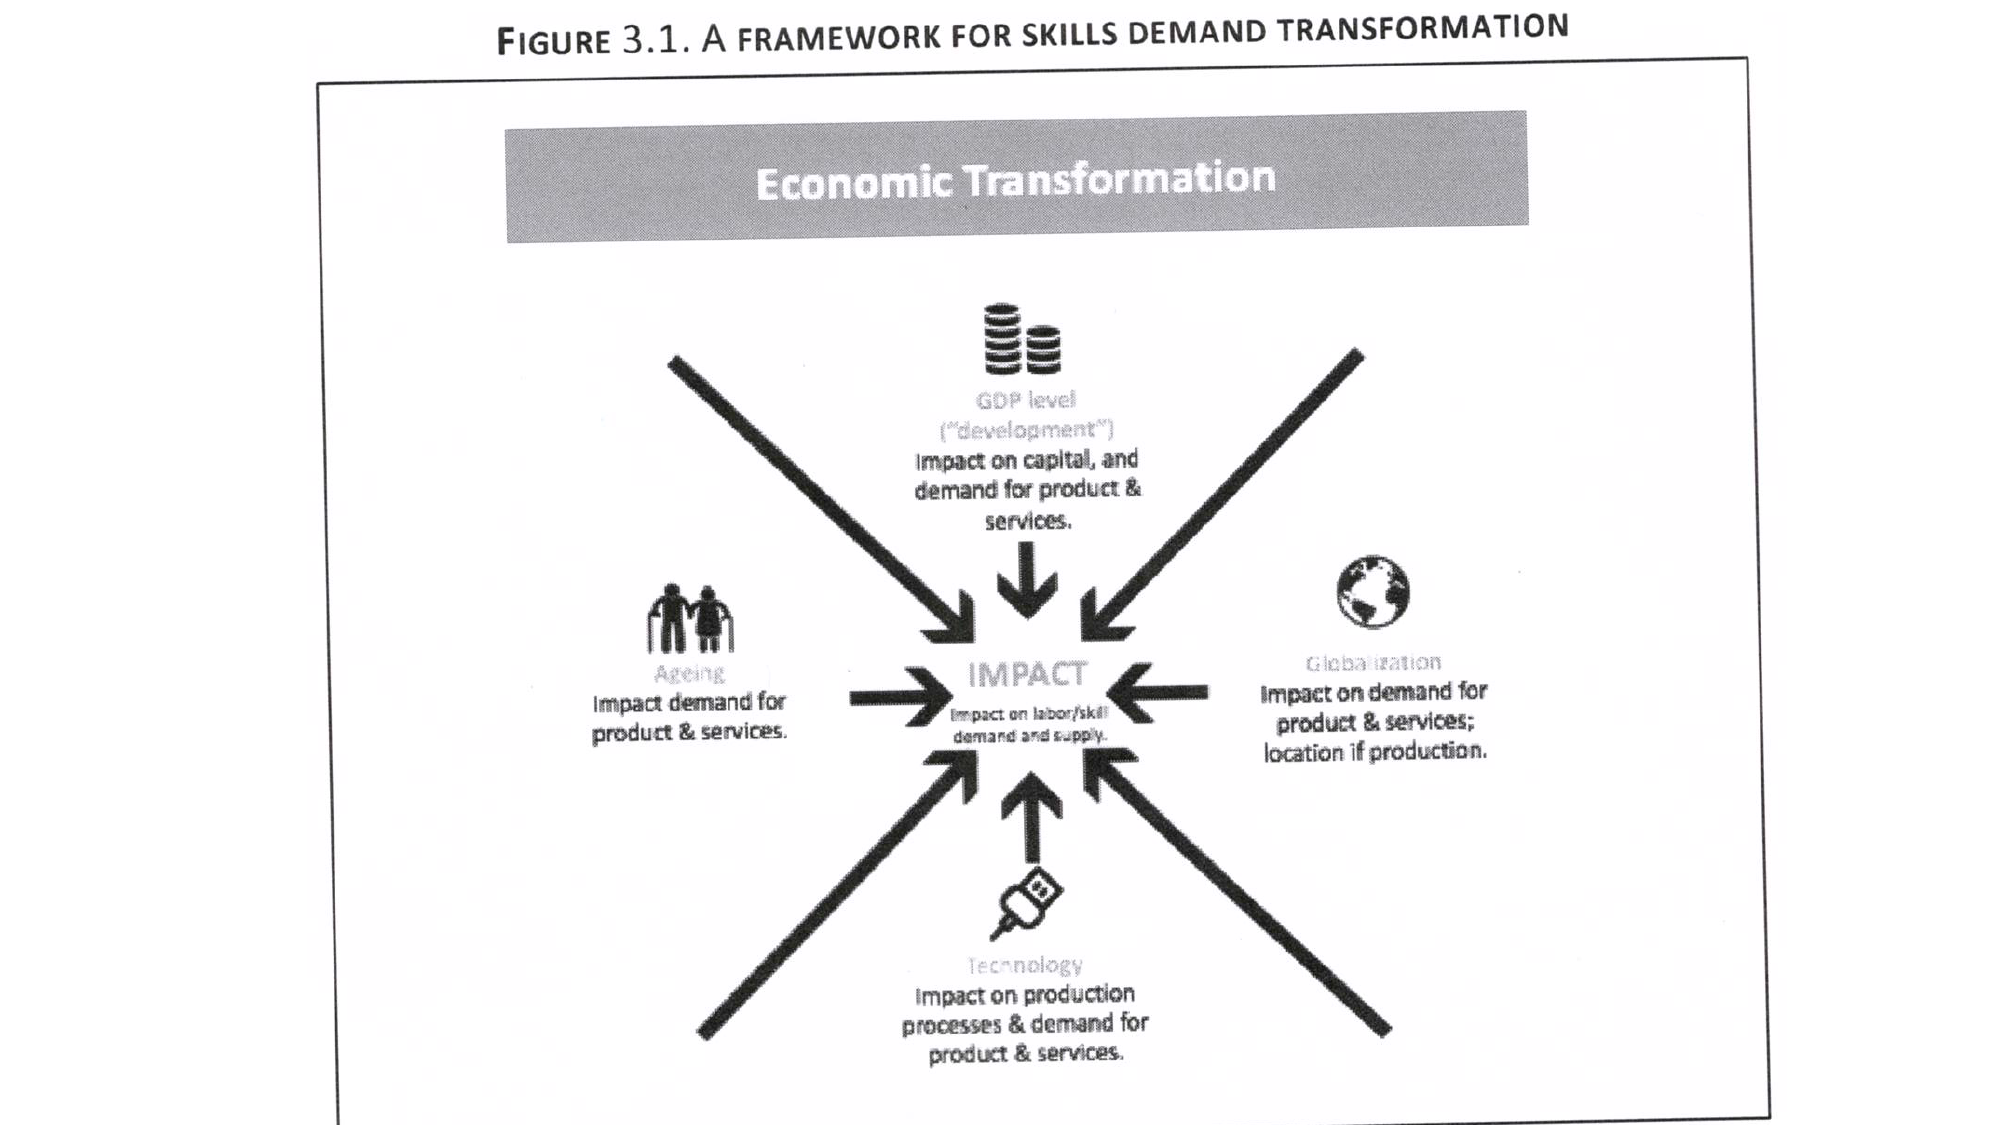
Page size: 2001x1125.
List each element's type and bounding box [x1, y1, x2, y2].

picture [307, 12, 1787, 1125]
